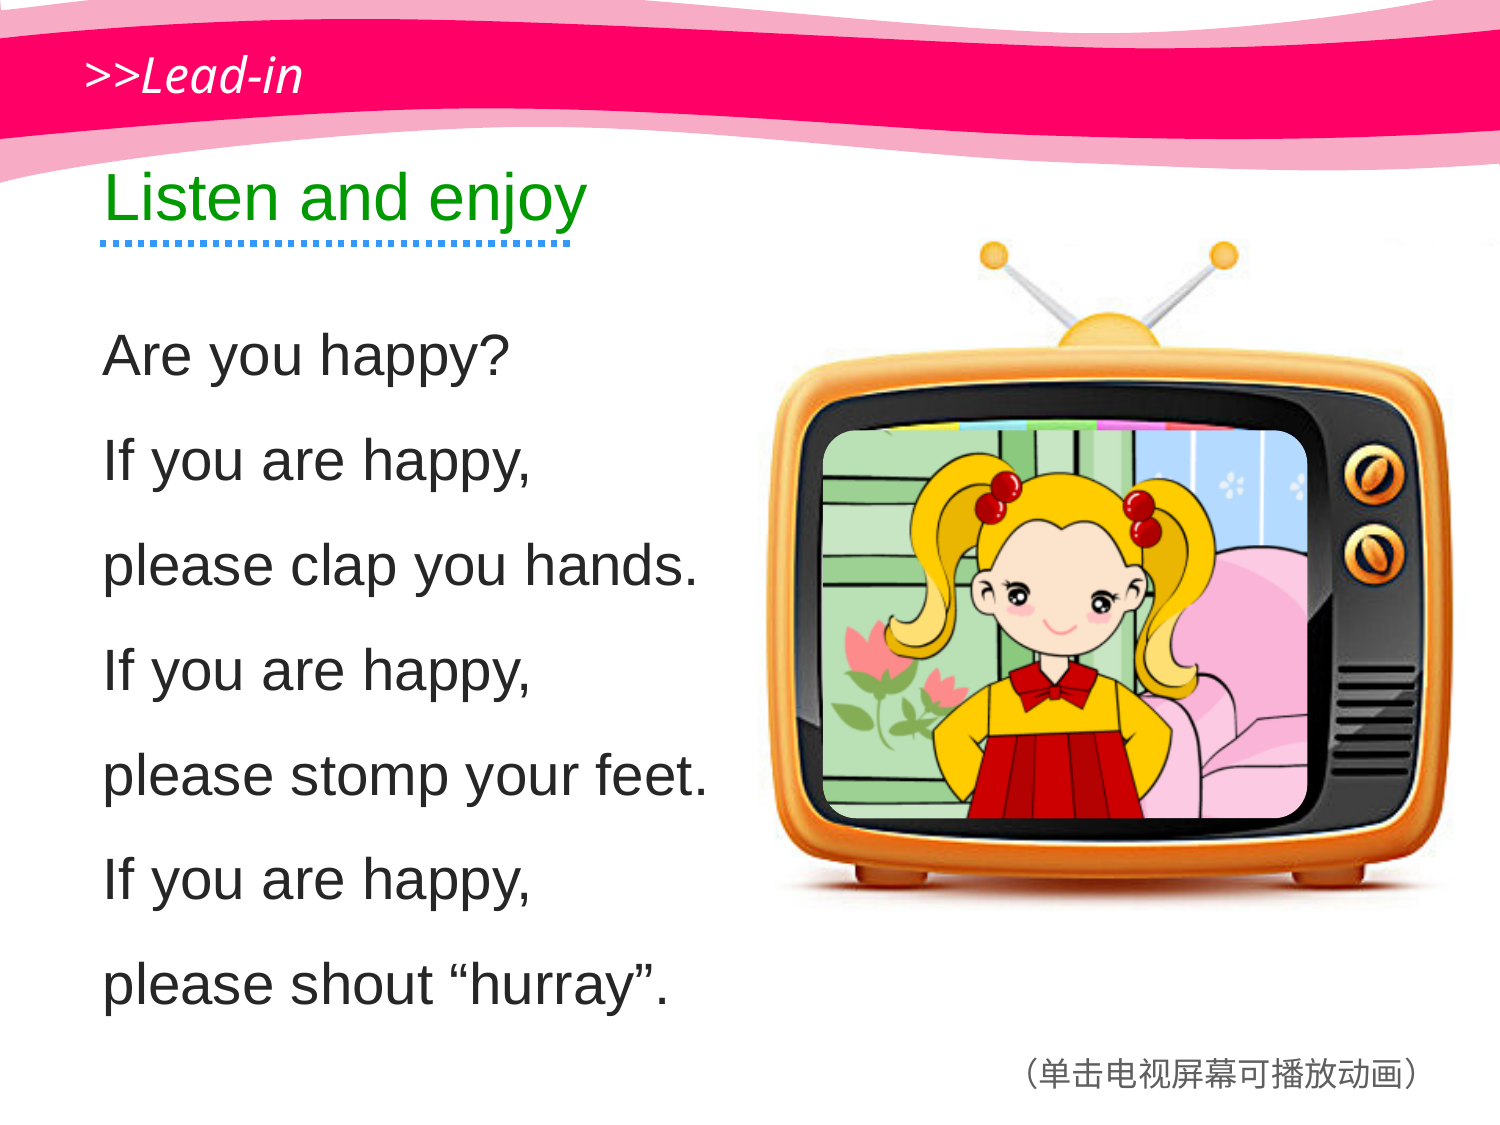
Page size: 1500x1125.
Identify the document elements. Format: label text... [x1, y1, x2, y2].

title >>Lead-in [68, 42, 1429, 158]
text_box Listen and enjoy [88, 158, 869, 232]
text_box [752, 238, 1500, 913]
text_box （单击电视屏幕可播放动画） [990, 1045, 1453, 1101]
text_box Are you happy? If you are happy, please clap you hands. If you are happy, please stomp your feet. If you are happy, please shout “hurray”. [87, 274, 918, 1024]
